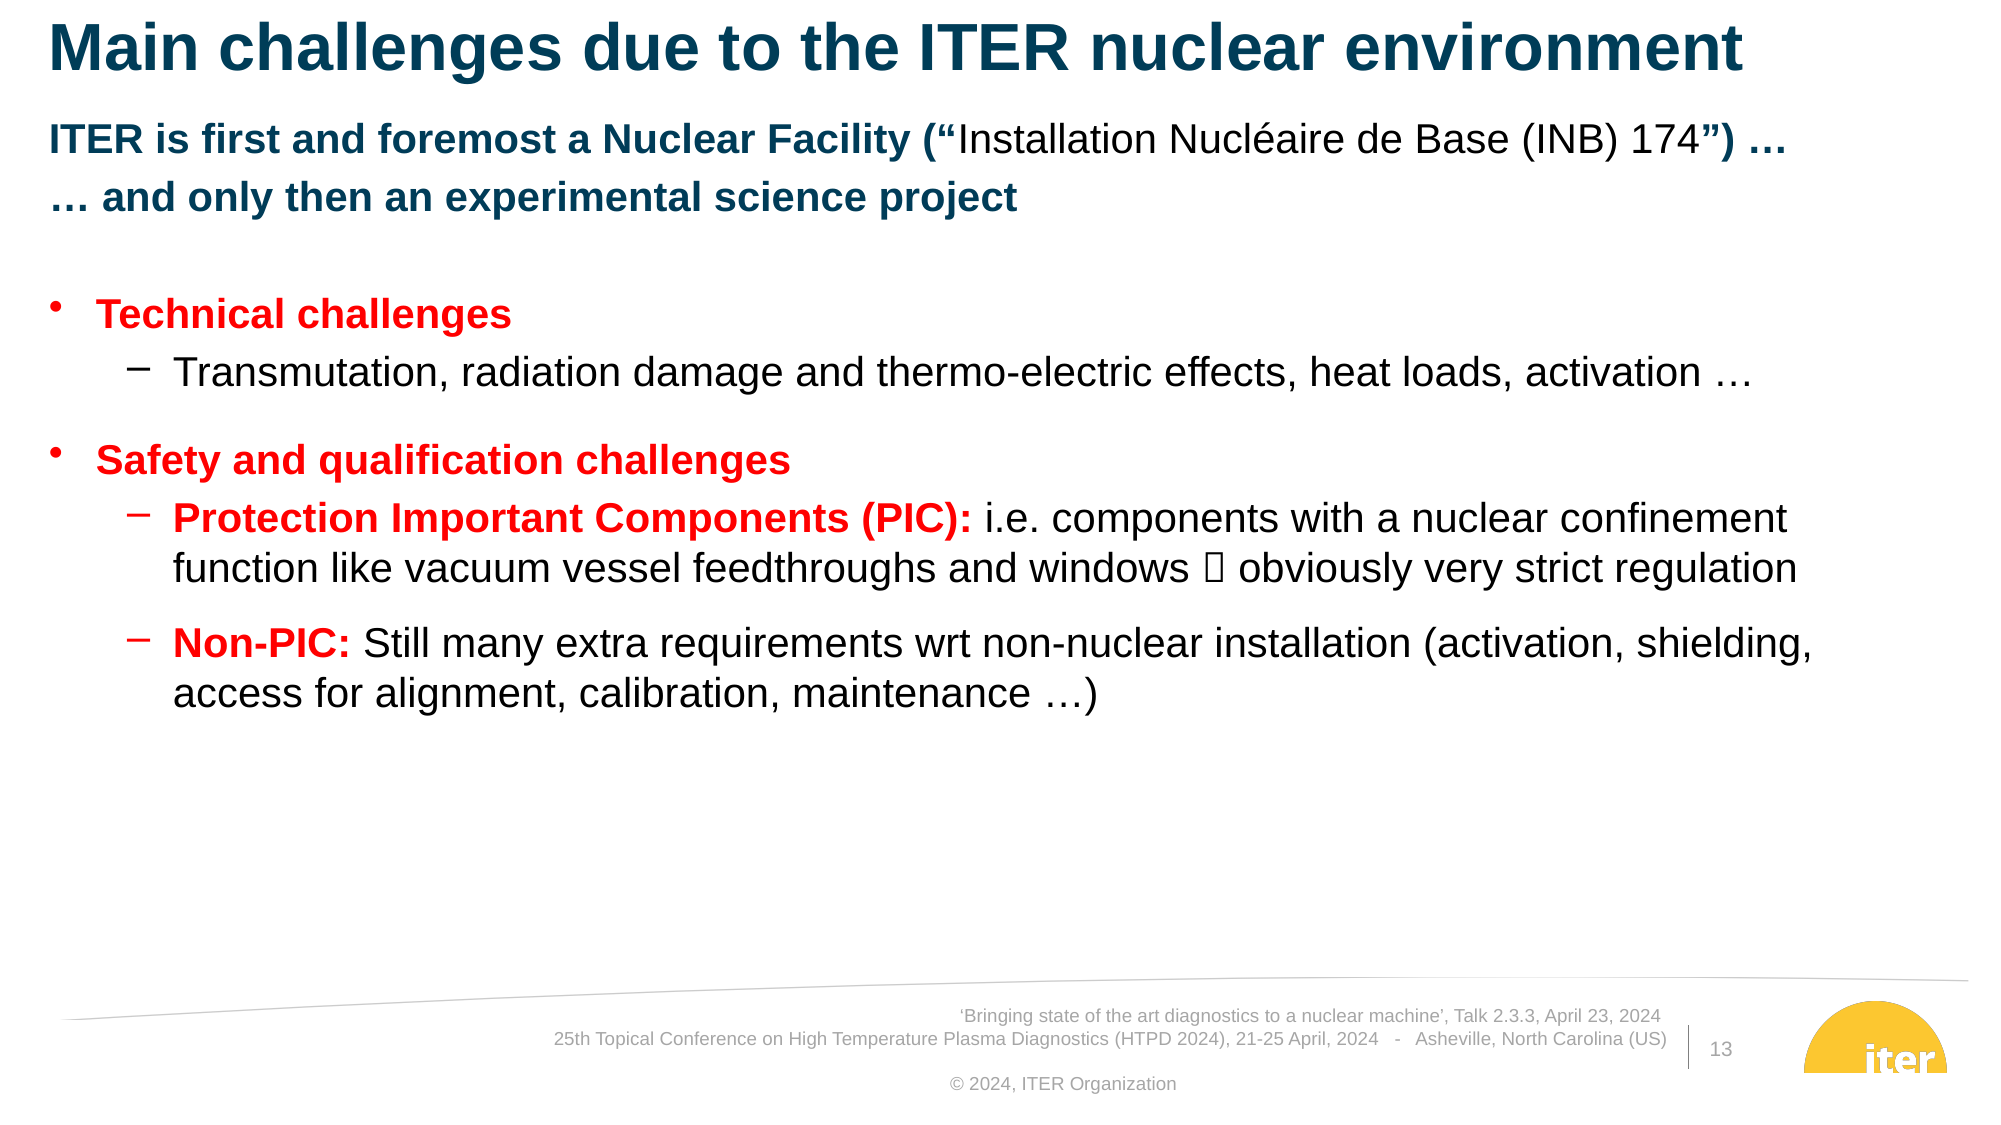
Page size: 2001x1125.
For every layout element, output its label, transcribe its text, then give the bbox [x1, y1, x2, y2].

text_box ITER is first and foremost a Nuclear Facility (“Installation Nucléaire de Base (INB) 174”) … … and only then an experimental science project Technical challenges Transmutation, radiation damage and thermo-electric effects, heat loads, activation … Safety and qualification challenges Protection Important Components (PIC): i.e. components with a nuclear confinement function like vacuum vessel feedthroughs and windows  obviously very strict regulation Non-PIC: Still many extra requirements wrt non-nuclear installation (activation, shielding, access for alignment, calibration, maintenance …) [34, 104, 1938, 1064]
text_box Main challenges due to the ITER nuclear environment [34, 5, 1916, 105]
picture [1804, 1001, 1947, 1073]
